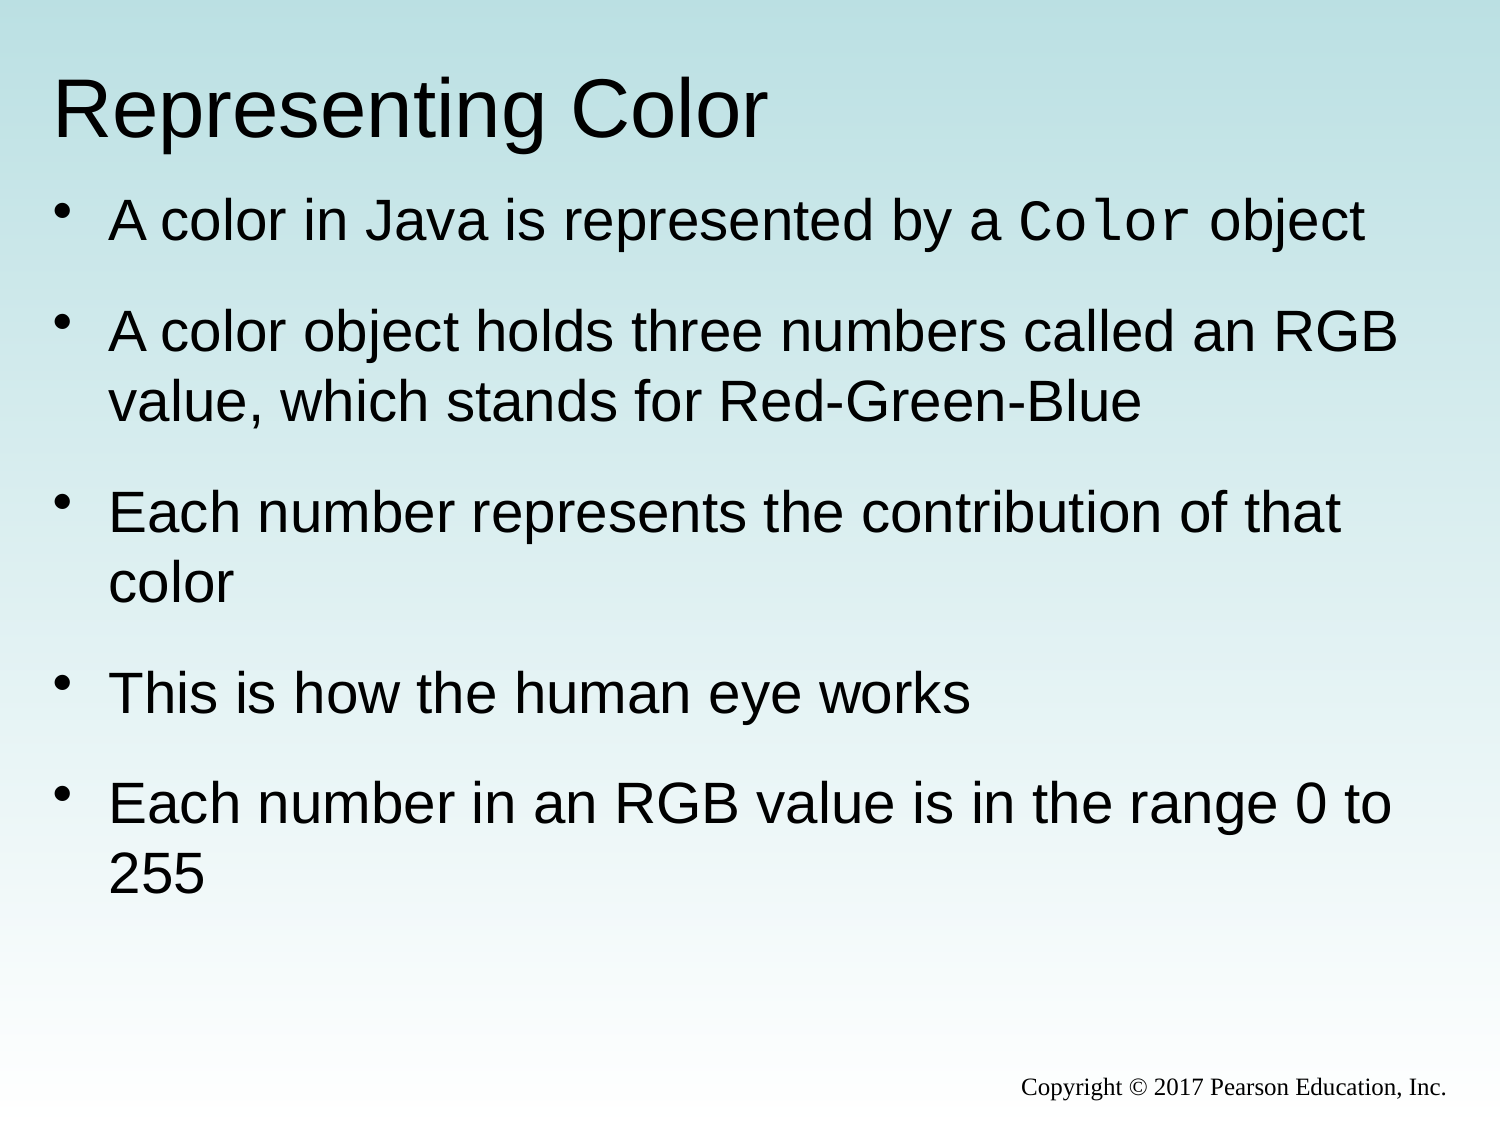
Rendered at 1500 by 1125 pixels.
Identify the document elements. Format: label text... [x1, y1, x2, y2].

footer Copyright © 2017 Pearson Education, Inc. [549, 1062, 1463, 1114]
list A color in Java is represented by a Color object A color object holds three numbers called an RGB value, which stands for Red-Green-Blue Each number represents the contribution of that color This is how the human eye works Each number in an RGB value is in the range 0 to 255 [37, 174, 1450, 1038]
title Representing Color [37, 45, 1463, 163]
